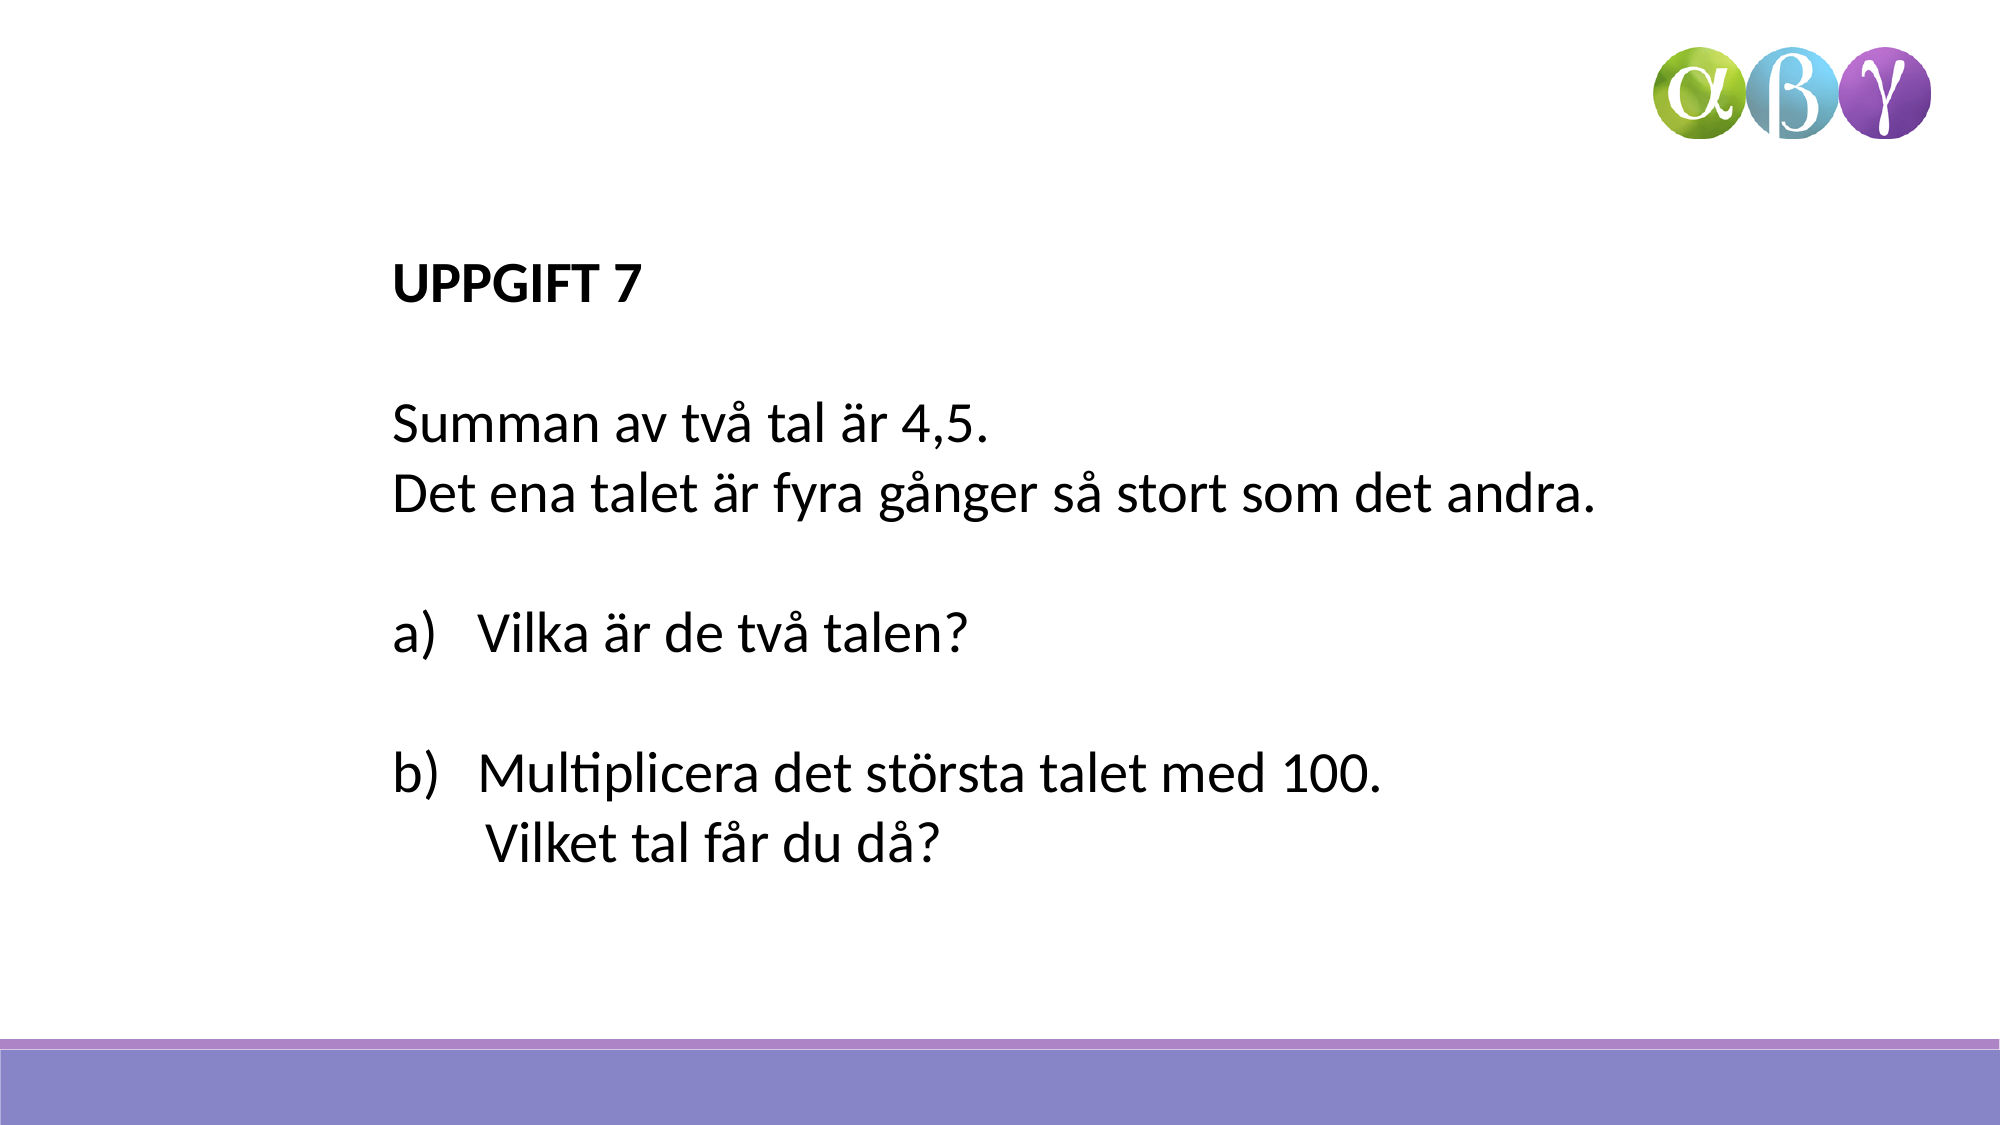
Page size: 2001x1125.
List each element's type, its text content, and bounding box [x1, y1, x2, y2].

text_box UPPGIFT 7 Summan av två tal är 4,5. Det ena talet är fyra gånger så stort som det andra. Vilka är de två talen? Multiplicera det största talet med 100. Vilket tal får du då? [378, 236, 1622, 882]
picture [1652, 46, 1932, 140]
